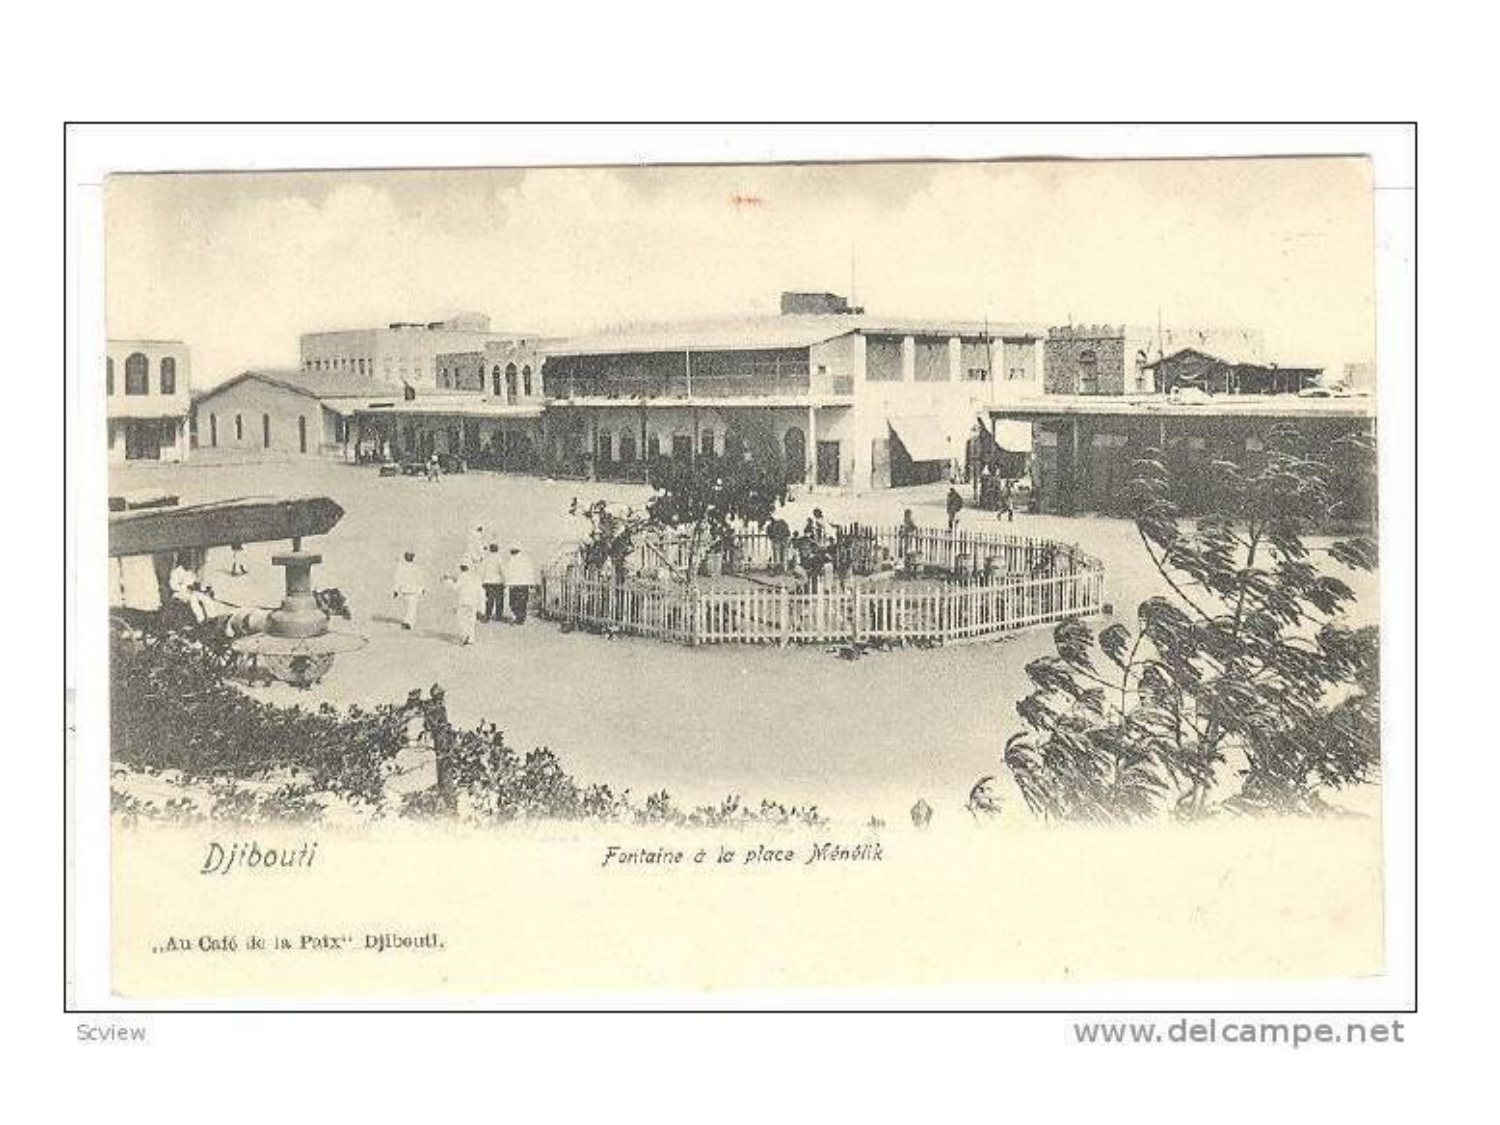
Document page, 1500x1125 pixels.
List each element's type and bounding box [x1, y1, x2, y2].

picture [47, 105, 1436, 1050]
